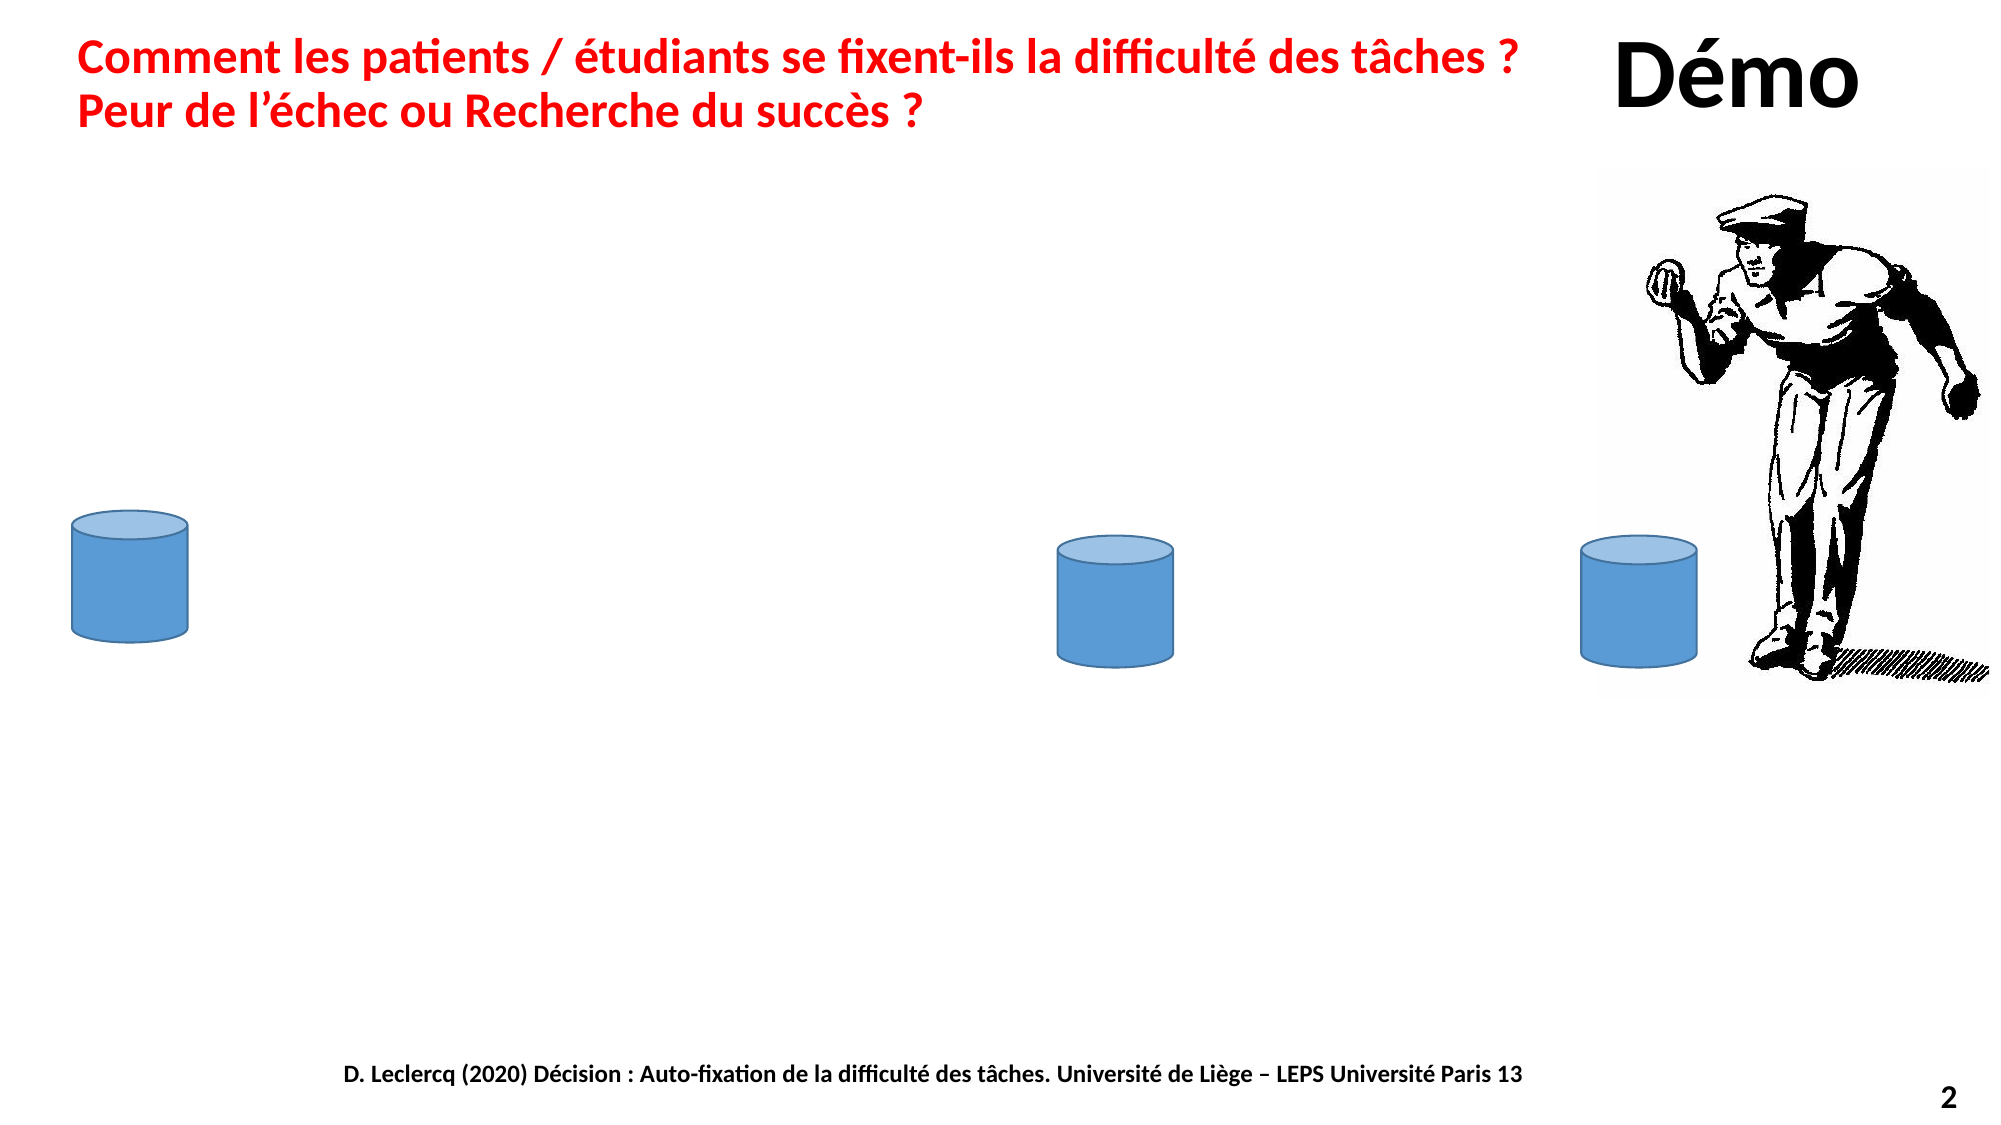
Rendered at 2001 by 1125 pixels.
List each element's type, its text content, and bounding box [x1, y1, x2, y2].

text_box [1056, 534, 1175, 669]
text_box [70, 509, 189, 644]
text_box [1580, 539, 1597, 665]
slide_number 2 [1878, 1065, 1973, 1125]
text_box Démo [1598, 0, 1877, 135]
picture [1597, 168, 1990, 700]
text_box Comment les patients / étudiants se fixent-ils la difficulté des tâches ? Peur de l’échec ou Recherche du succès ? [62, 23, 1777, 146]
footer D. Leclercq (2020) Décision : Auto-fixation de la difficulté des tâches. Université de Liège – LEPS Université Paris 13 [28, 1042, 1840, 1103]
